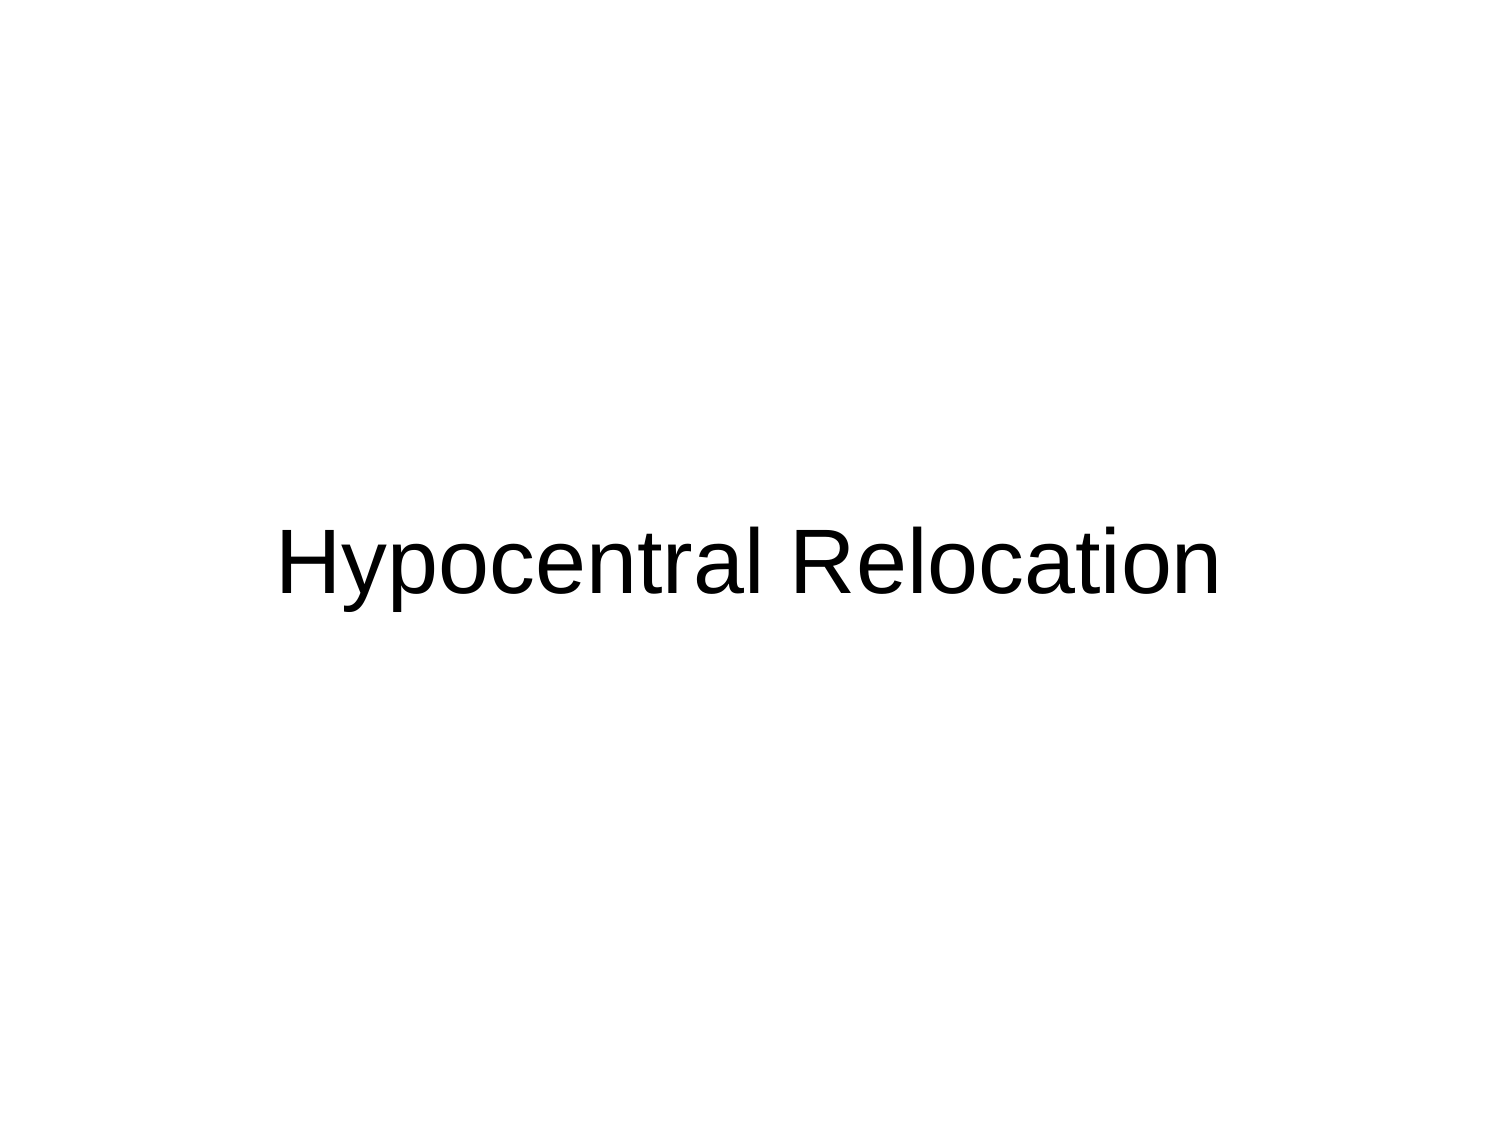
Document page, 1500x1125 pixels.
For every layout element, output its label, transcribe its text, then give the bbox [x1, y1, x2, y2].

title Hypocentral Relocation [74, 462, 1426, 652]
